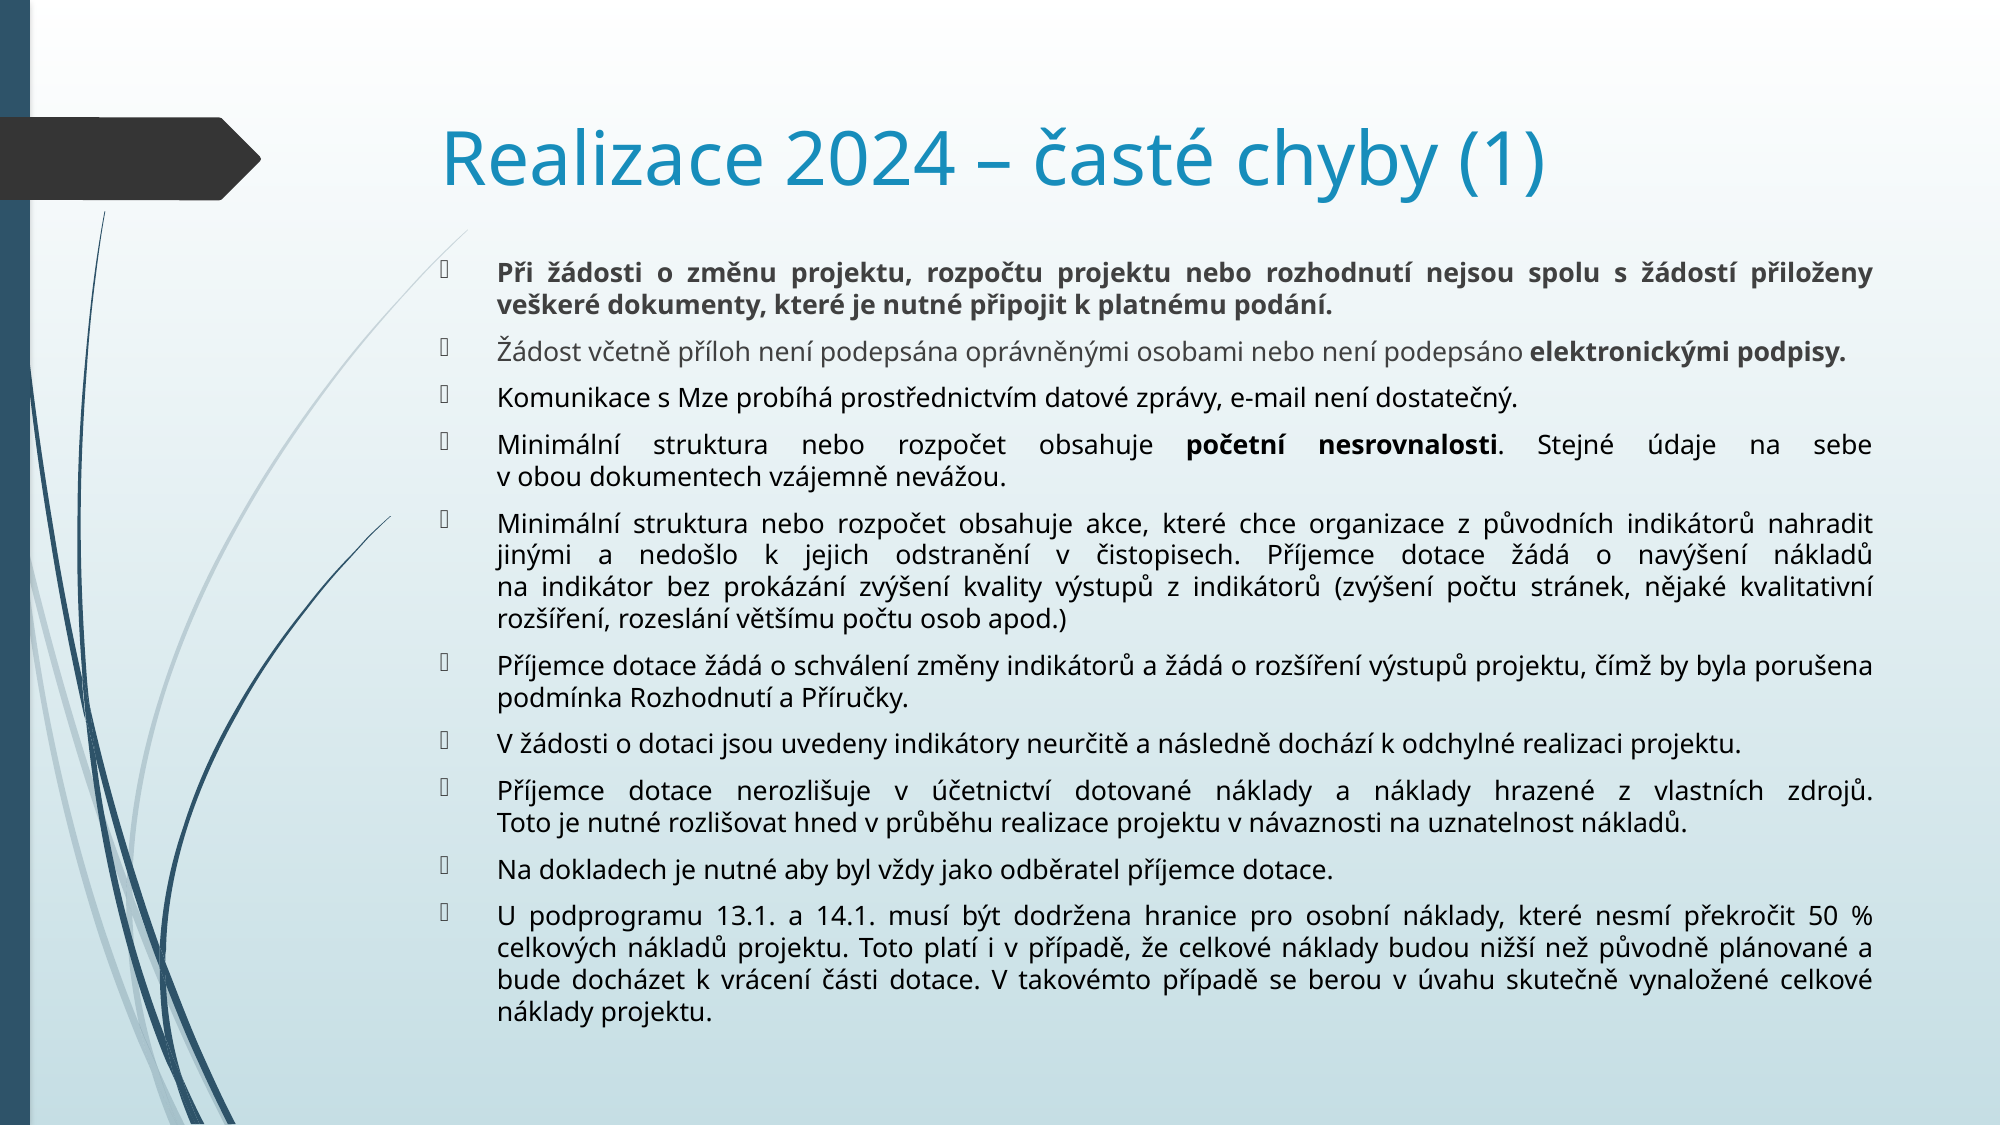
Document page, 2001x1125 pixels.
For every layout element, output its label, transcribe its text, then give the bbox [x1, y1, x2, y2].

title Realizace 2024 – časté chyby (1) [425, 102, 1888, 248]
list Při žádosti o změnu projektu, rozpočtu projektu nebo rozhodnutí nejsou spolu s žádostí přiloženy veškeré dokumenty, které je nutné připojit k platnému podání. Žádost včetně příloh není podepsána oprávněnými osobami nebo není podepsáno elektronickými podpisy. Komunikace s Mze probíhá prostřednictvím datové zprávy, e-mail není dostatečný. Minimální struktura nebo rozpočet obsahuje početní nesrovnalosti. Stejné údaje na sebe v obou dokumentech vzájemně nevážou. Minimální struktura nebo rozpočet obsahuje akce, které chce organizace z původních indikátorů nahradit jinými a nedošlo k jejich odstranění v čistopisech. Příjemce dotace žádá o navýšení nákladů na indikátor bez prokázání zvýšení kvality výstupů z indikátorů (zvýšení počtu stránek, nějaké kvalitativní rozšíření, rozeslání většímu počtu osob apod.) Příjemce dotace žádá o schválení změny indikátorů a žádá o rozšíření výstupů projektu, čímž by byla porušena podmínka Rozhodnutí a Příručky. V žádosti o dotaci jsou uvedeny indikátory neurčitě a následně dochází k odchylné realizaci projektu. Příjemce dotace nerozlišuje v účetnictví dotované náklady a náklady hrazené z vlastních zdrojů. Toto je nutné rozlišovat hned v průběhu realizace projektu v návaznosti na uznatelnost nákladů. Na dokladech je nutné aby byl vždy jako odběratel příjemce dotace. U podprogramu 13.1. a 14.1. musí být dodržena hranice pro osobní náklady, které nesmí překročit 50 % celkových nákladů projektu. Toto platí i v případě, že celkové náklady budou nižší než původně plánované a bude docházet k vrácení části dotace. V takovémto případě se berou v úvahu skutečně vynaložené celkové náklady projektu. [424, 248, 1888, 1050]
